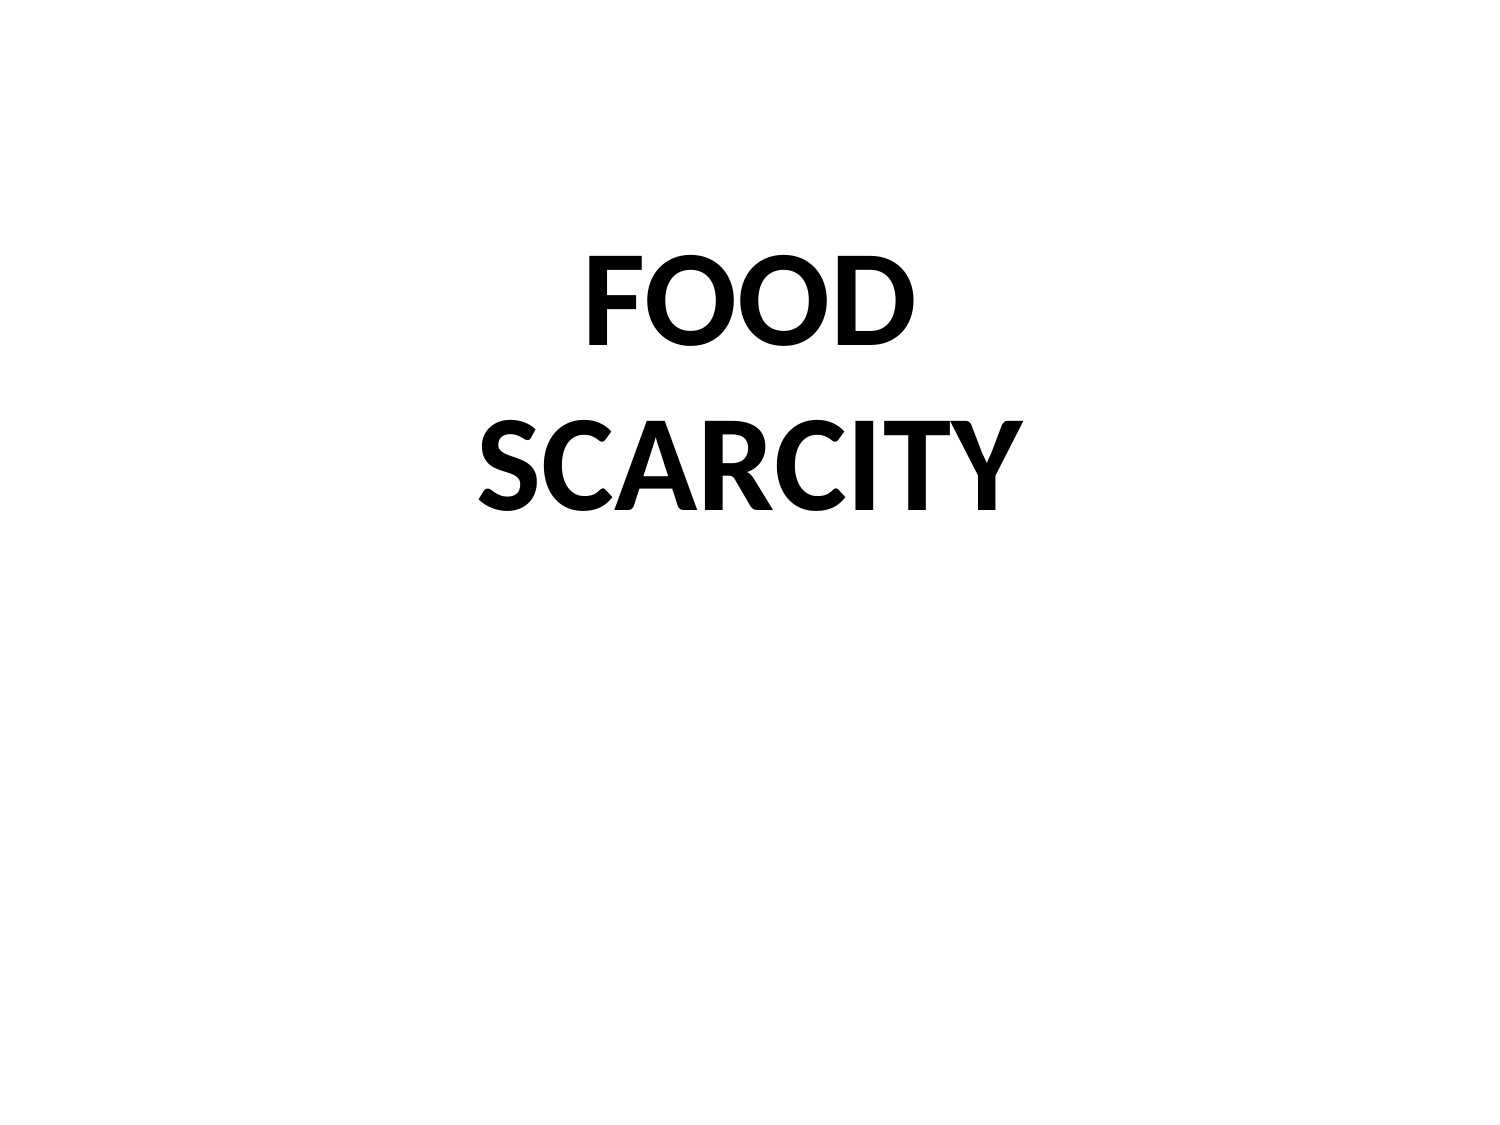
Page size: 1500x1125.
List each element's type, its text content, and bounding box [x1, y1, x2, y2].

title FOOD SCARCITY [74, 44, 1426, 701]
